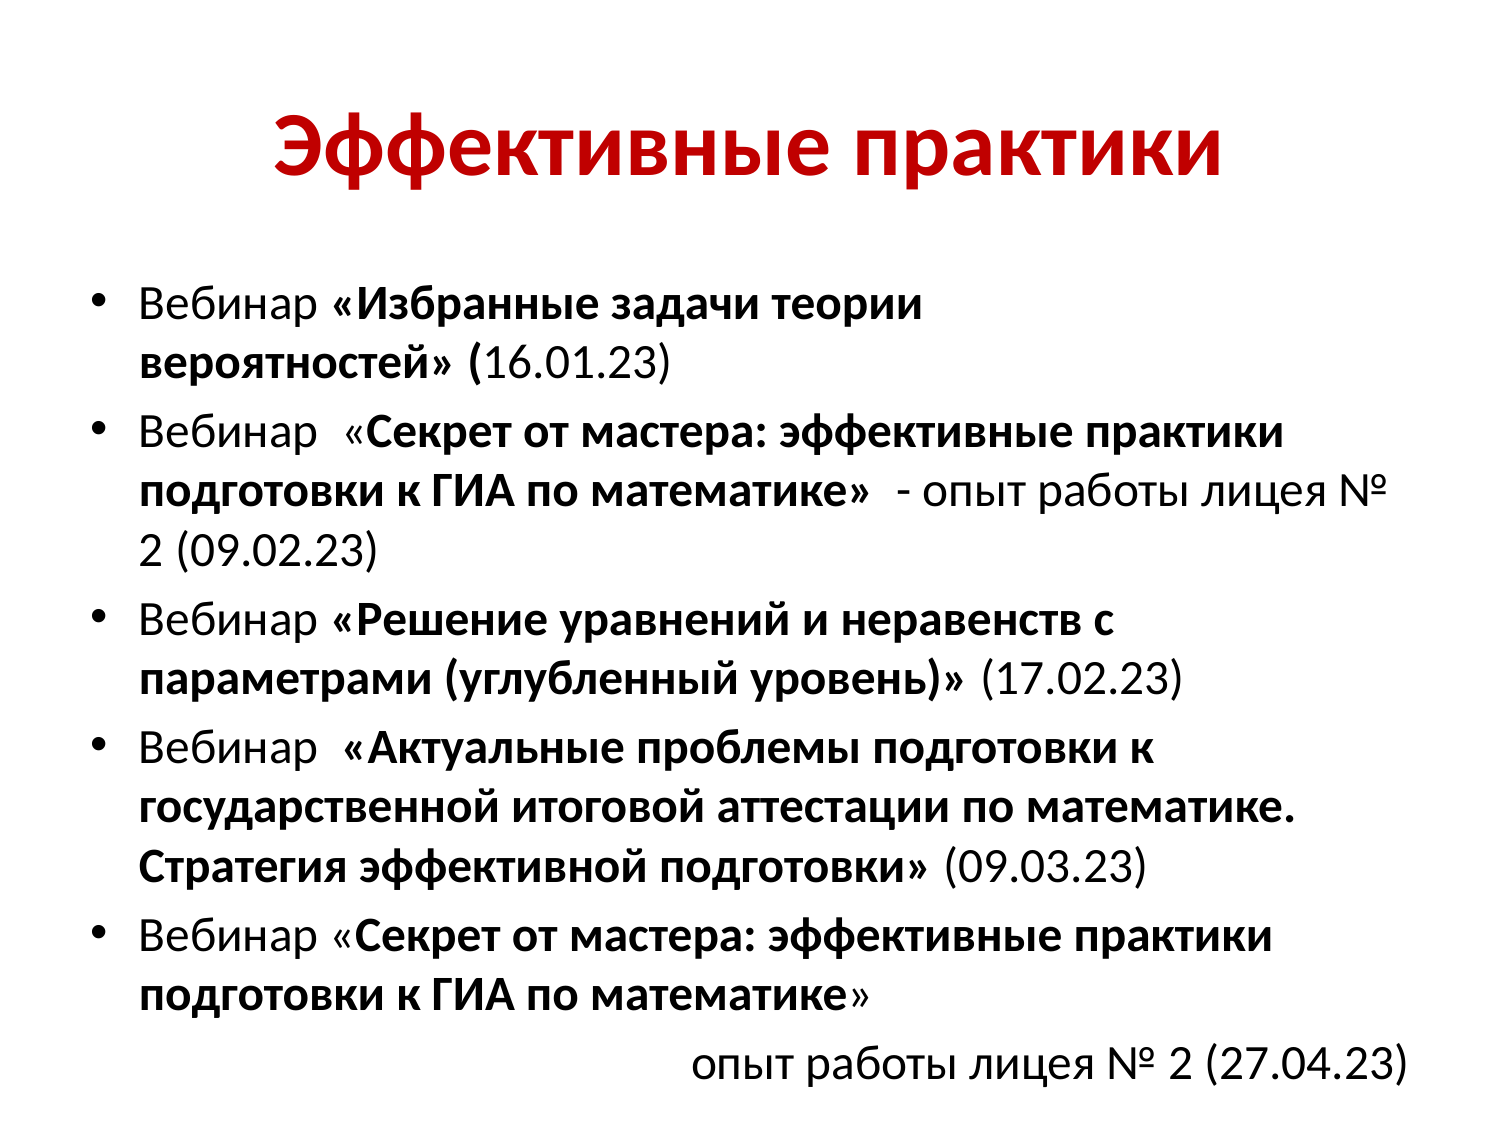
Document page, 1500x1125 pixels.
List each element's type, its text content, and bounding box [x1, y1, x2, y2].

title Эффективные практики [75, 45, 1425, 233]
list Вебинар «Избранные задачи теории вероятностей» (16.01.23) Вебинар «Секрет от мастера: эффективные практики подготовки к ГИА по математике» - опыт работы лицея № 2 (09.02.23) Вебинар «Решение уравнений и неравенств с параметрами (углубленный уровень)» (17.02.23) Вебинар «Актуальные проблемы подготовки к государственной итоговой аттестации по математике. Стратегия эффективной подготовки» (09.03.23) Вебинар «Секрет от мастера: эффективные практики подготовки к ГИА по математике» опыт работы лицея № 2 (27.04.23) [75, 262, 1425, 1106]
